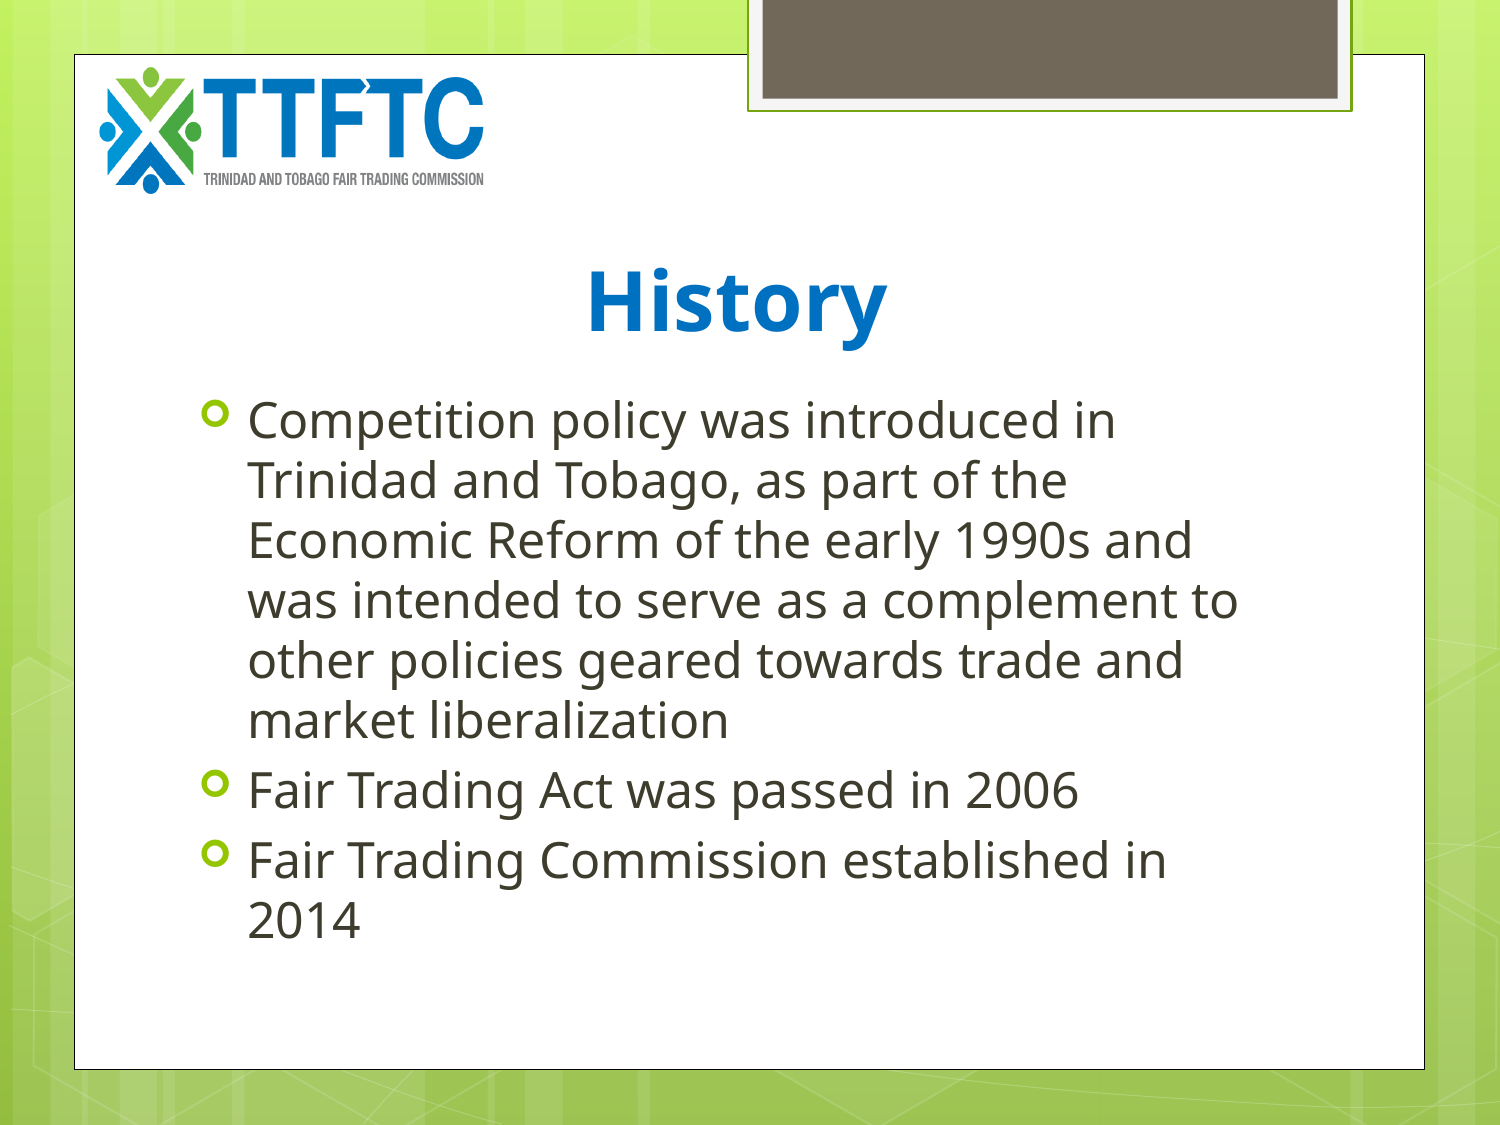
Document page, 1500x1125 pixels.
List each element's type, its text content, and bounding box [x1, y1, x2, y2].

title History [171, 168, 1324, 357]
list Competition policy was introduced in Trinidad and Tobago, as part of the Economic Reform of the early 1990s and was intended to serve as a complement to other policies geared towards trade and market liberalization Fair Trading Act was passed in 2006 Fair Trading Commission established in 2014 [171, 381, 1283, 957]
picture [79, 61, 514, 209]
